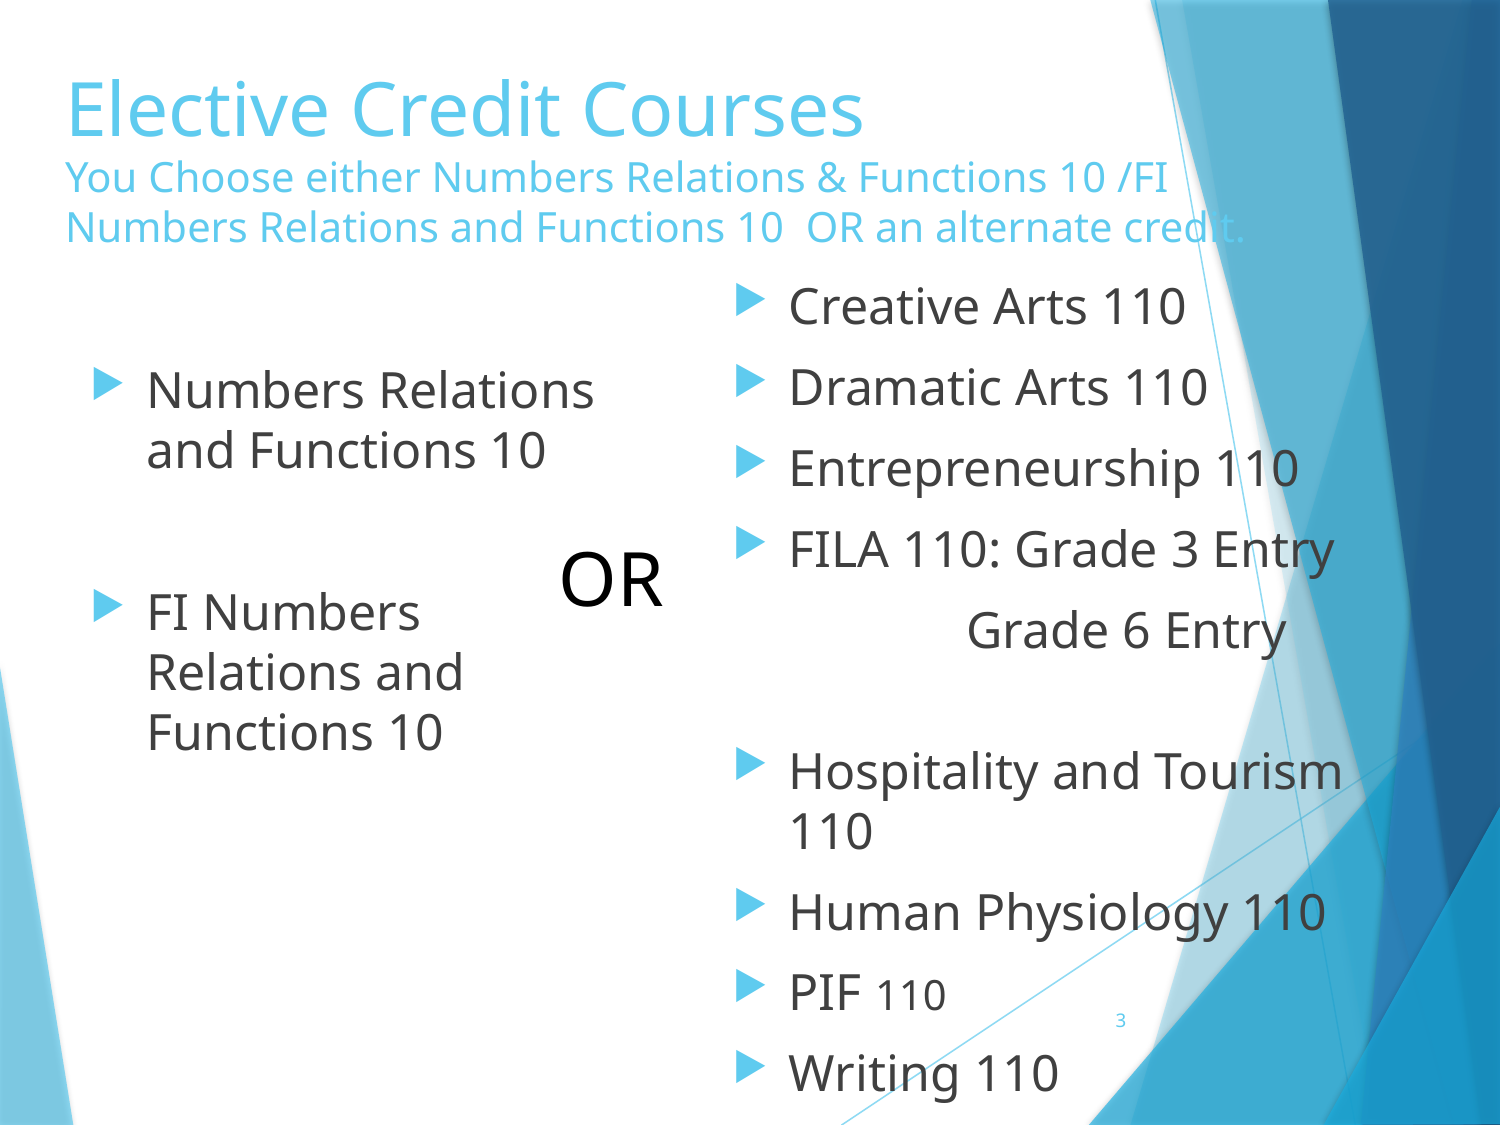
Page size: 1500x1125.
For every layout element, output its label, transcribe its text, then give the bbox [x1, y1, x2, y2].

list Numbers Relations and Functions 10 FI Numbers Relations and Functions 10 [75, 351, 625, 950]
title Elective Credit Courses You Choose either Numbers Relations & Functions 10 /FI Numbers Relations and Functions 10 OR an alternate credit. [50, 53, 1275, 271]
text_box OR [543, 524, 707, 630]
list Creative Arts 110 Dramatic Arts 110 Entrepreneurship 110 FILA 110: Grade 3 Entry Grade 6 Entry Hospitality and Tourism 110 Human Physiology 110 PIF 110 Writing 110 [717, 267, 1425, 991]
slide_number 3 [1057, 991, 1142, 1051]
